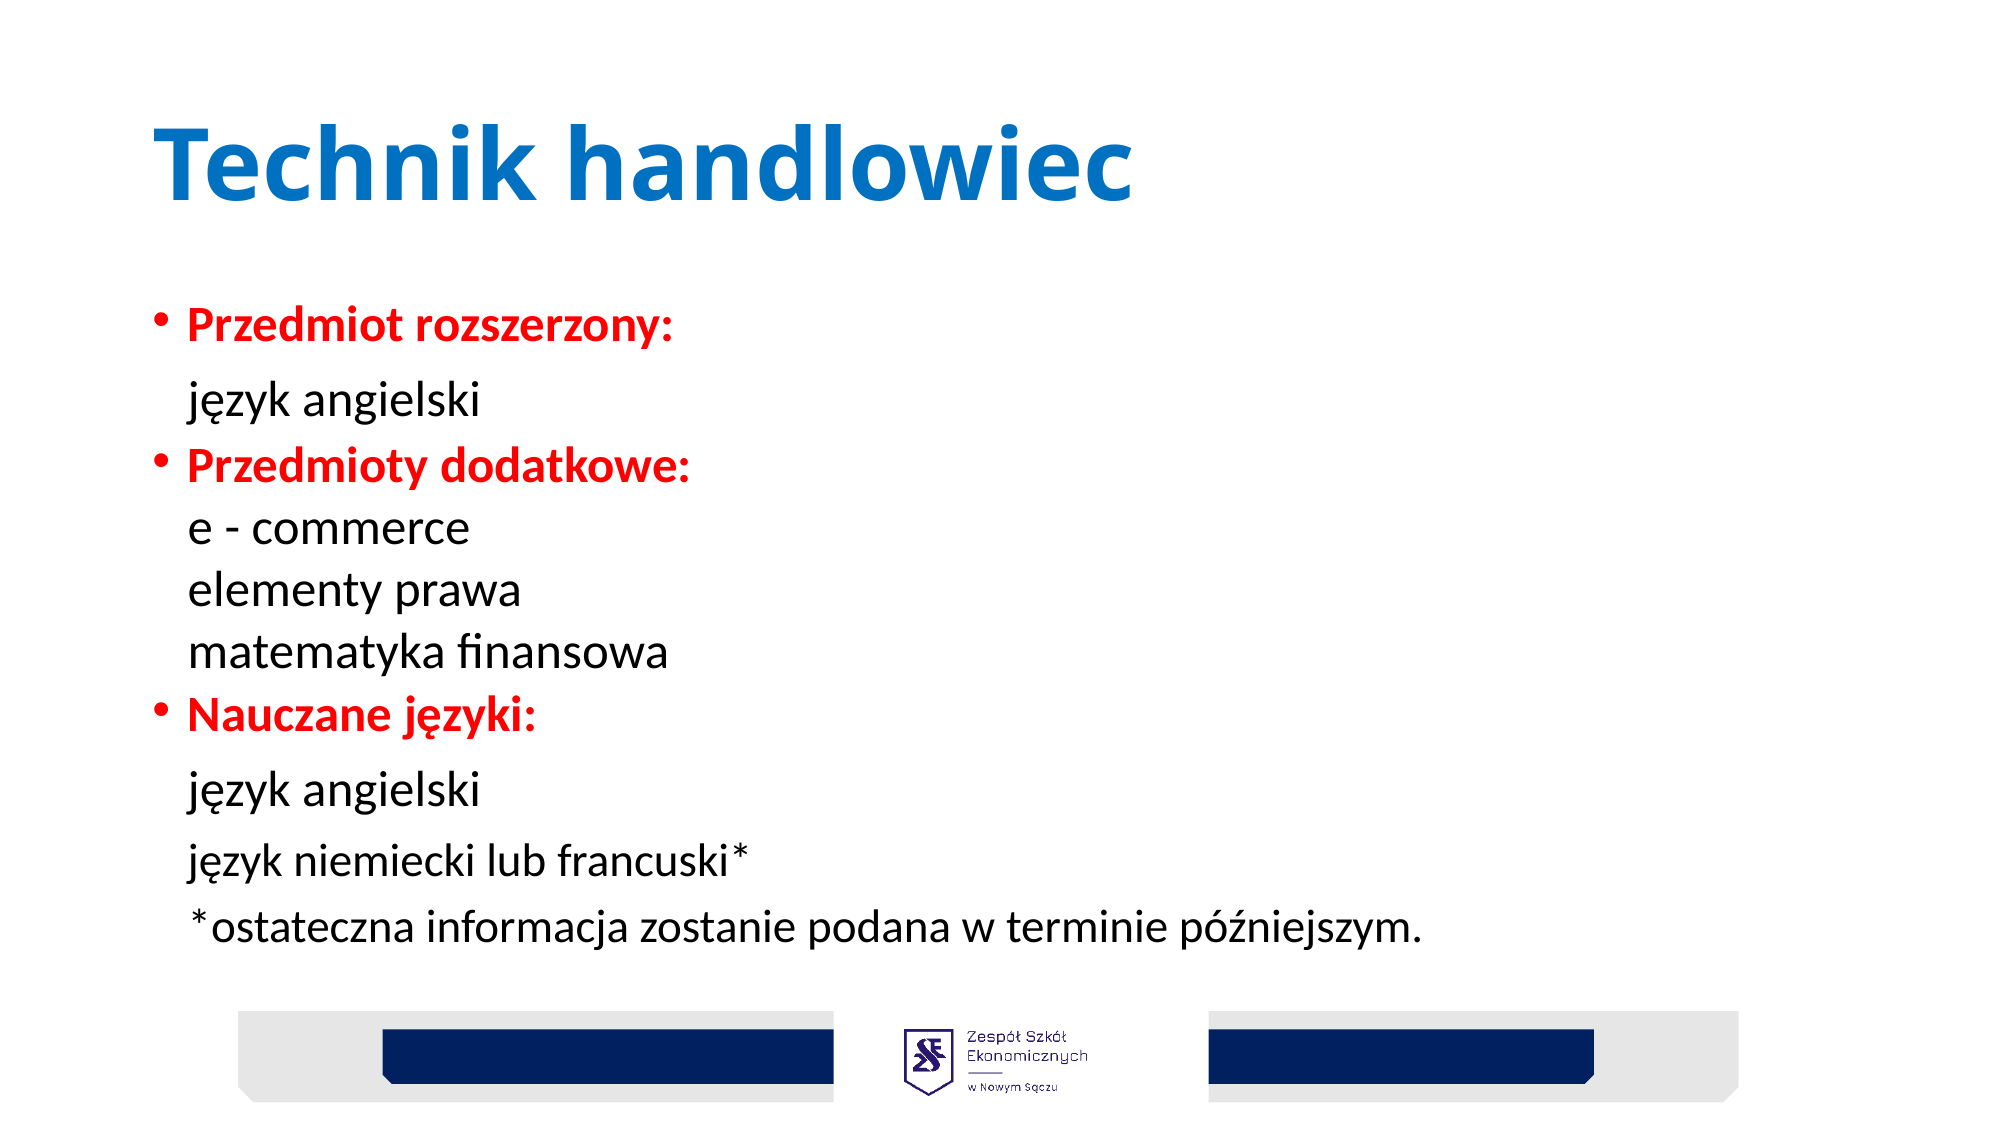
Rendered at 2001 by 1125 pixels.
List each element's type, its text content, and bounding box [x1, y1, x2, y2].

picture [904, 1029, 1087, 1096]
title Technik handlowiec [137, 59, 1863, 278]
list Przedmiot rozszerzony: język angielski Przedmioty dodatkowe: e - commerce elementy prawa matematyka finansowa Nauczane języki: język angielski język niemiecki lub francuski* *ostateczna informacja zostanie podana w terminie późniejszym. [137, 299, 1863, 964]
